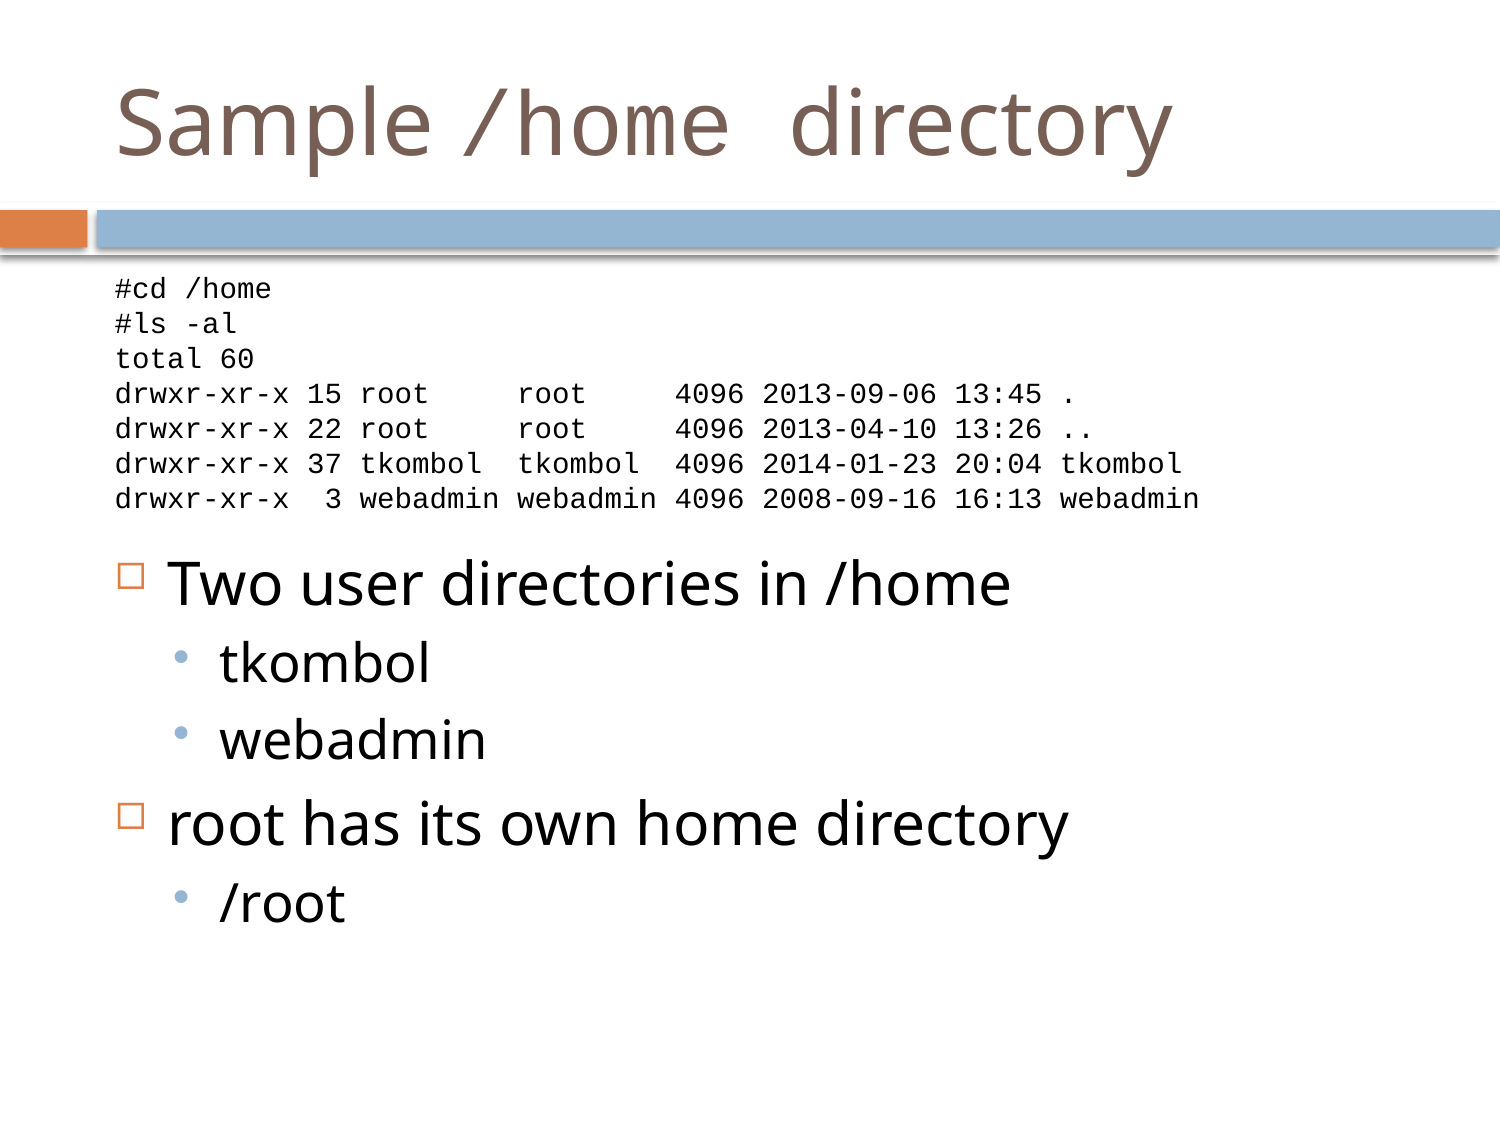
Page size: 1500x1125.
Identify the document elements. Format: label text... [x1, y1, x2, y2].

list Two user directories in /home tkombol webadmin root has its own home directory /root [99, 537, 1438, 1075]
text_box #cd /home #ls -al total 60 drwxr-xr-x 15 root root 4096 2013-09-06 13:45 . drwxr-xr-x 22 root root 4096 2013-04-10 13:26 .. drwxr-xr-x 37 tkombol tkombol 4096 2014-01-23 20:04 tkombol drwxr-xr-x 3 webadmin webadmin 4096 2008-09-16 16:13 webadmin [99, 262, 1223, 557]
title Sample /home directory [100, 37, 1438, 200]
